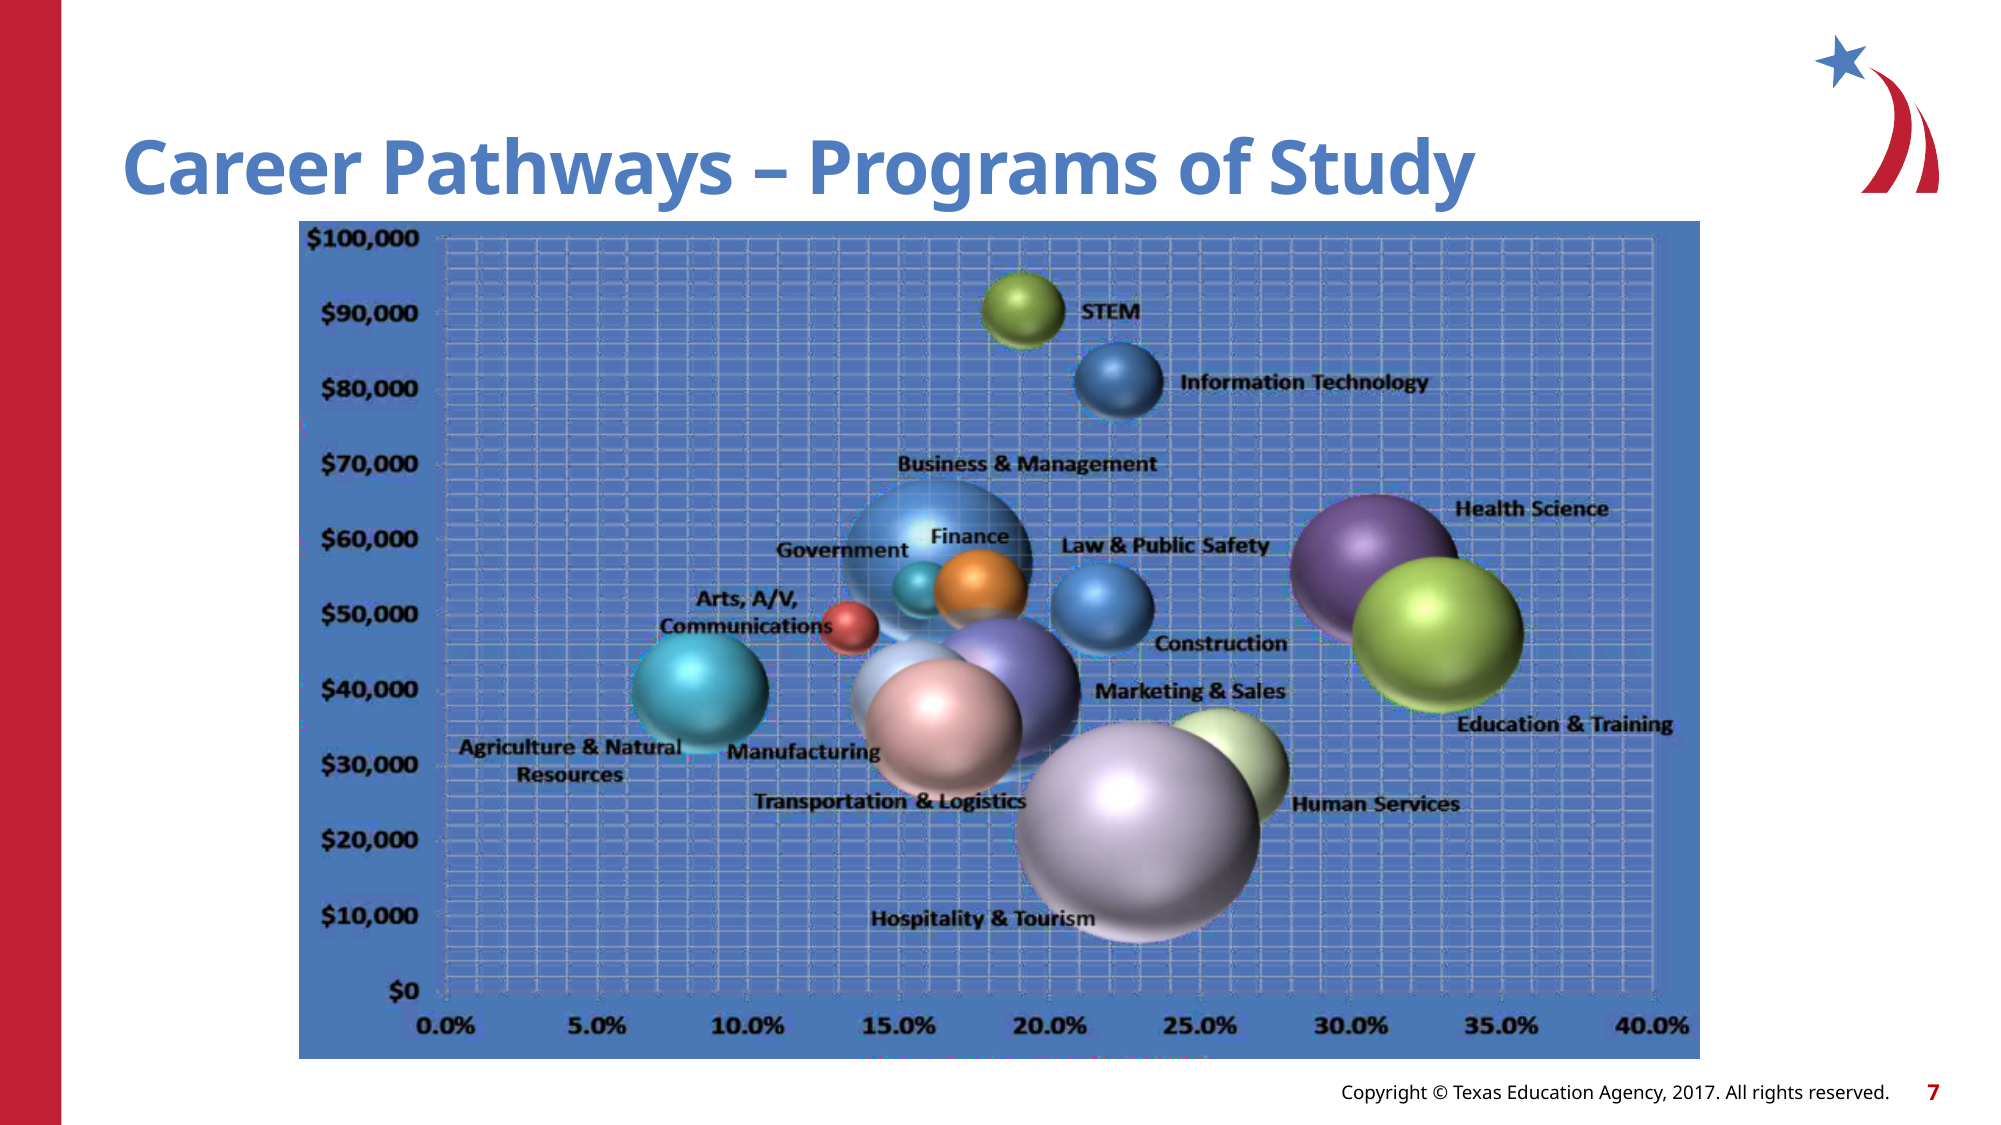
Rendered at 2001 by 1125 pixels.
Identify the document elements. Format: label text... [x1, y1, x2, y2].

picture [299, 221, 1700, 1059]
title Career Pathways – Programs of Study [121, 66, 1772, 211]
picture [1814, 34, 1939, 193]
